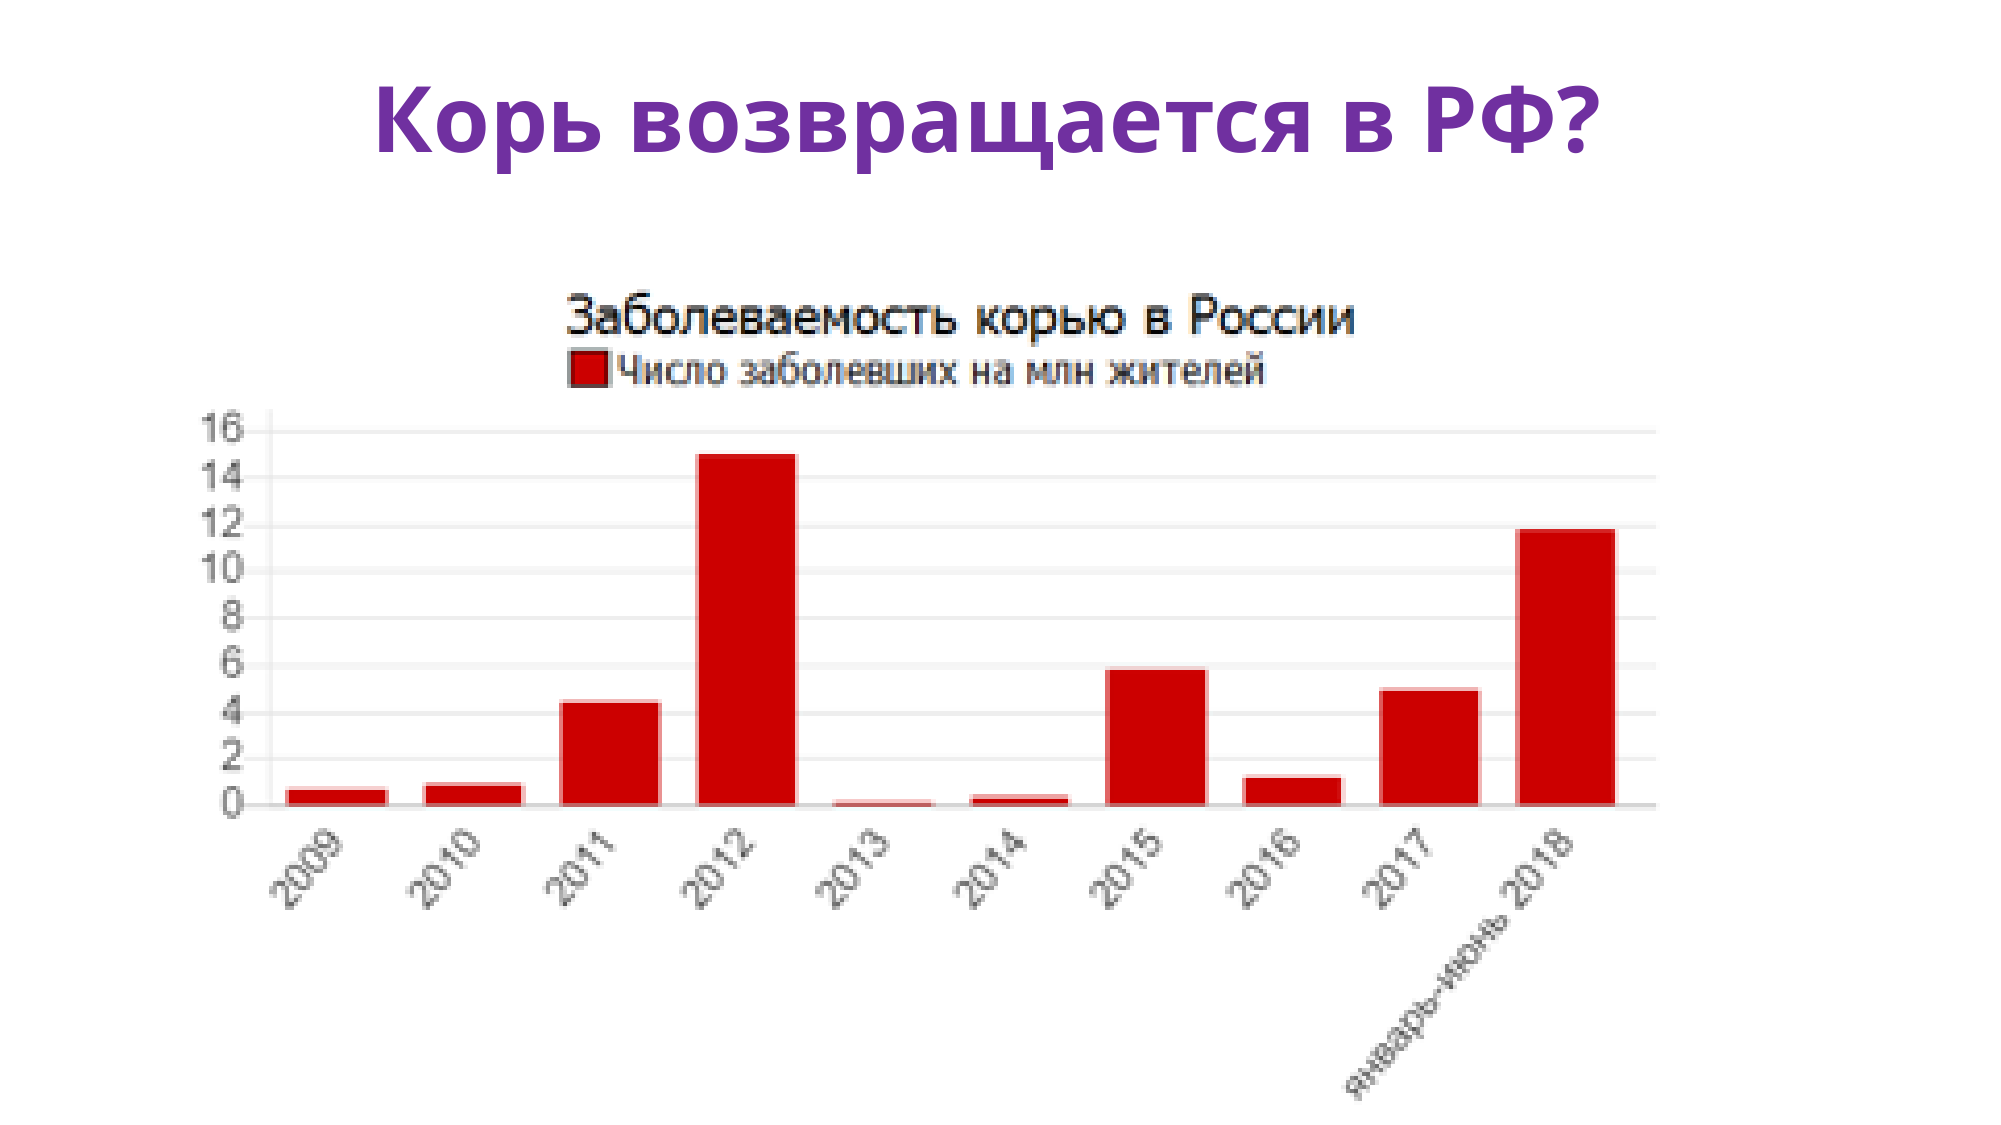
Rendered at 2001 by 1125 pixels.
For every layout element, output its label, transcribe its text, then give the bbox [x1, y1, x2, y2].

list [174, 260, 1665, 1110]
title Корь возвращается в РФ? [73, 14, 1900, 232]
